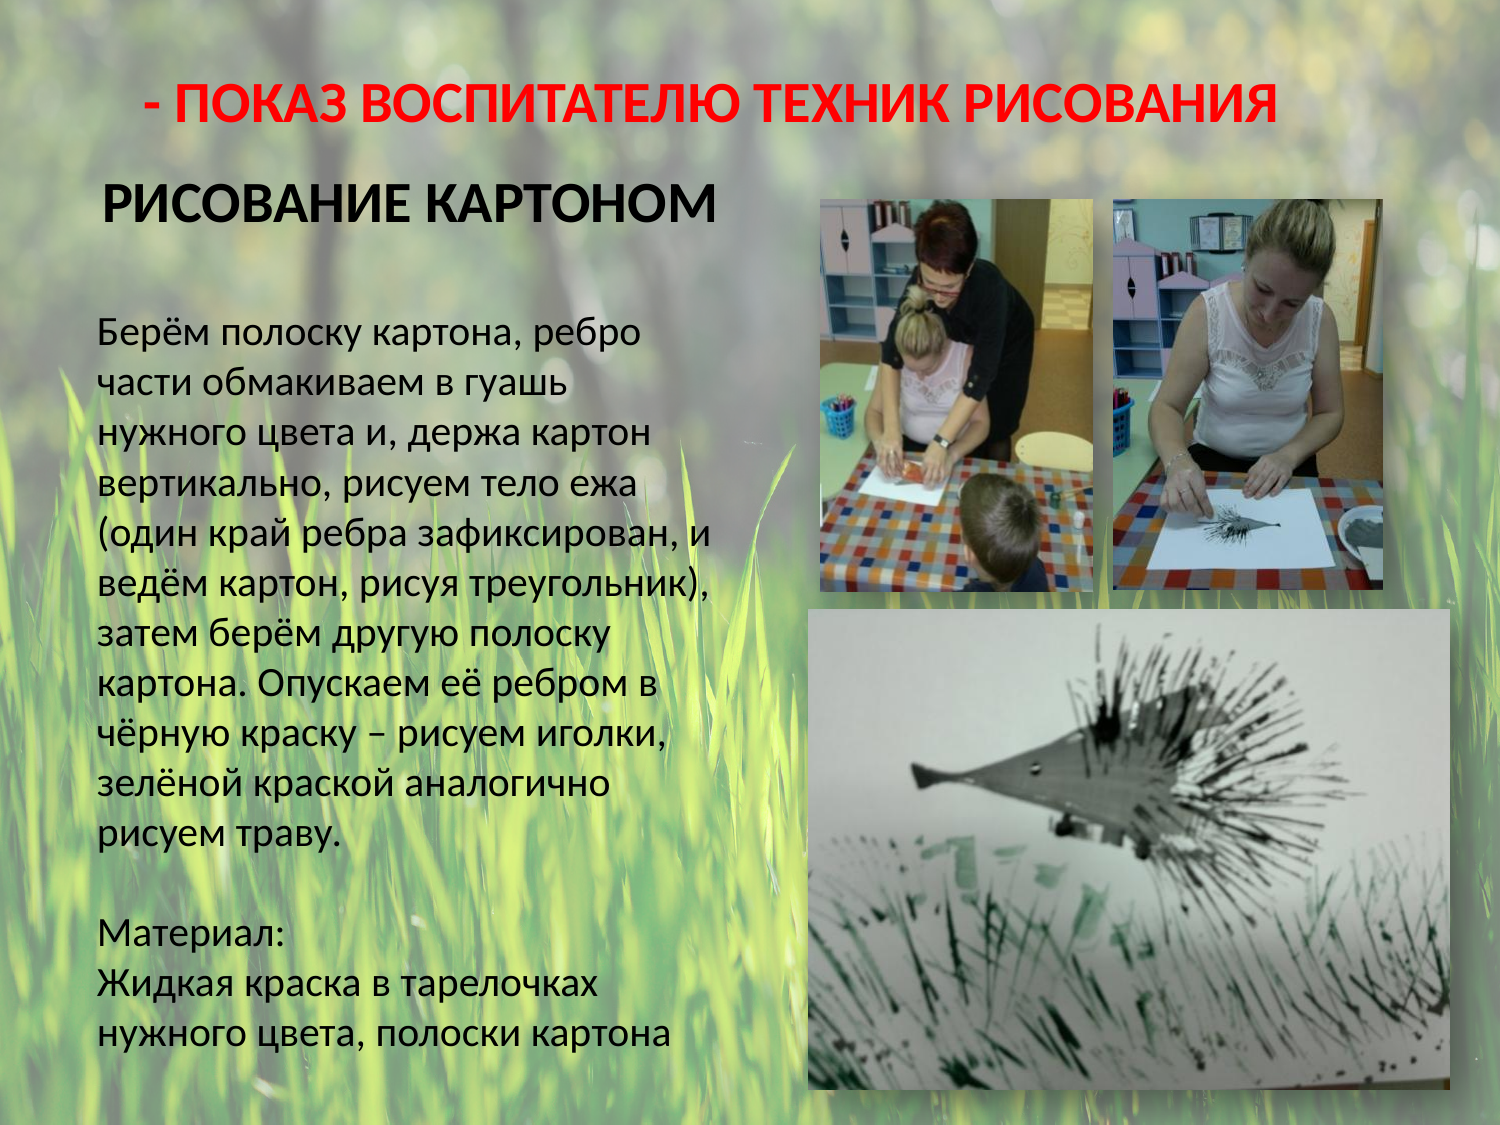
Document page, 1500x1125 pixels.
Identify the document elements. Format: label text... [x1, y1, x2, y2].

text_box РИСОВАНИЕ КАРТОНОМ Берём полоску картона, ребро части обмакиваем в гуашь нужного цвета и, держа картон вертикально, рисуем тело ежа (один край ребра зафиксирован, и ведём картон, рисуя треугольник), затем берём другую полоску картона. Опускаем её ребром в чёрную краску – рисуем иголки, зелёной краской аналогично рисуем траву. Материал: Жидкая краска в тарелочках нужного цвета, полоски картона [80, 185, 740, 1033]
picture [808, 609, 1450, 1091]
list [820, 198, 1093, 592]
text_box - ПОКАЗ ВОСПИТАТЕЛЮ ТЕХНИК РИСОВАНИЯ [127, 45, 1397, 154]
picture [1112, 198, 1383, 591]
